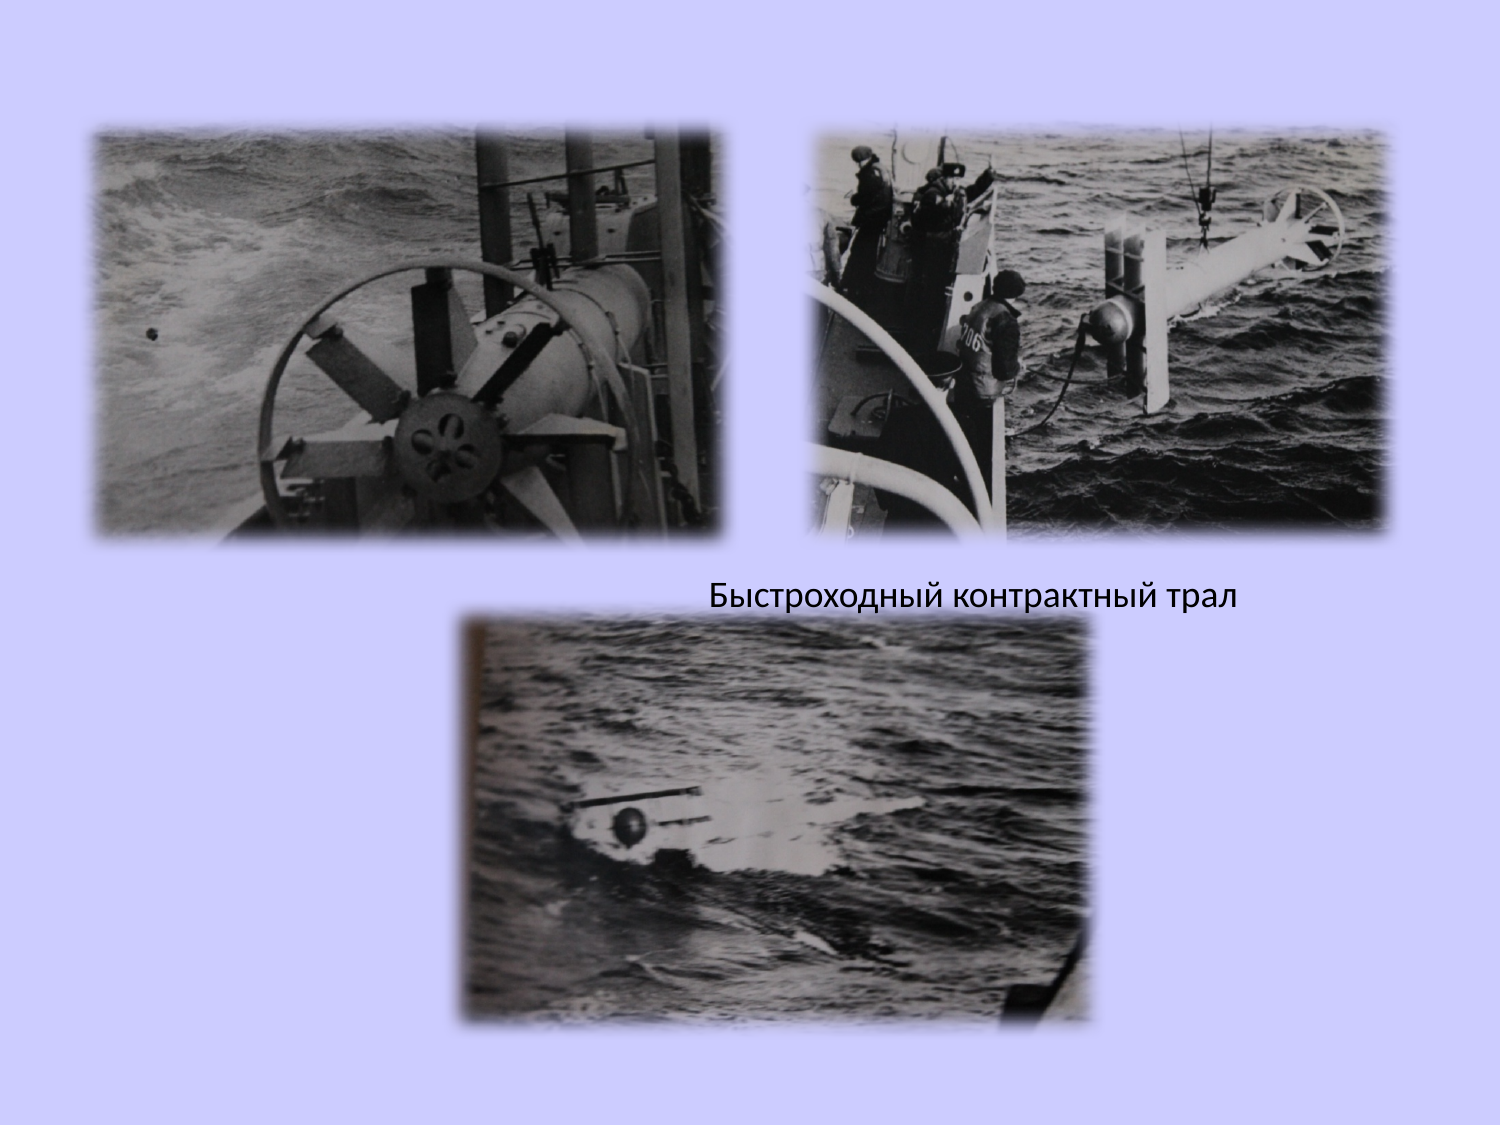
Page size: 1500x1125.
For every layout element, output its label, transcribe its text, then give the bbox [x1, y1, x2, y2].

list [442, 597, 1106, 1040]
picture [796, 115, 1404, 551]
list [76, 113, 740, 556]
text_box Быстроходный контрактный трал [693, 562, 1254, 623]
